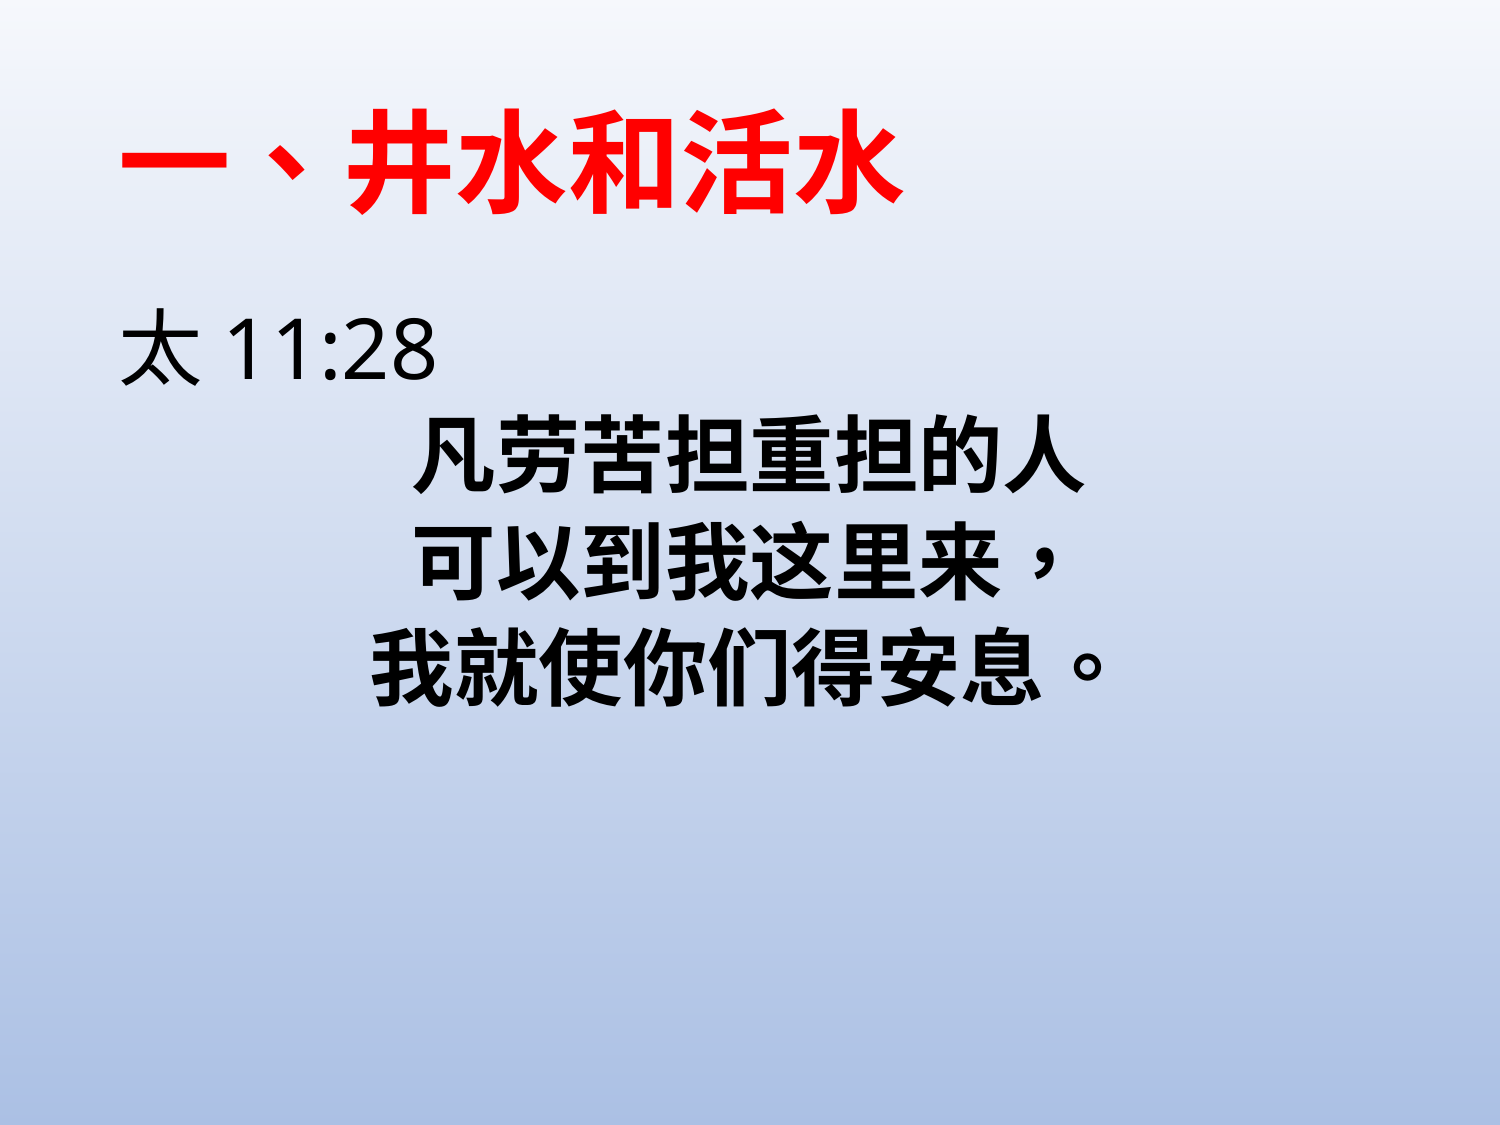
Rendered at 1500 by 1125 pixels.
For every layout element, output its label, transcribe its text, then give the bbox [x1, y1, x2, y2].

list 太11:28 凡劳苦担重担的人 可以到我这里来， 我就使你们得安息。 [103, 299, 1397, 1014]
title 一、井水和活水 [103, 59, 1397, 278]
